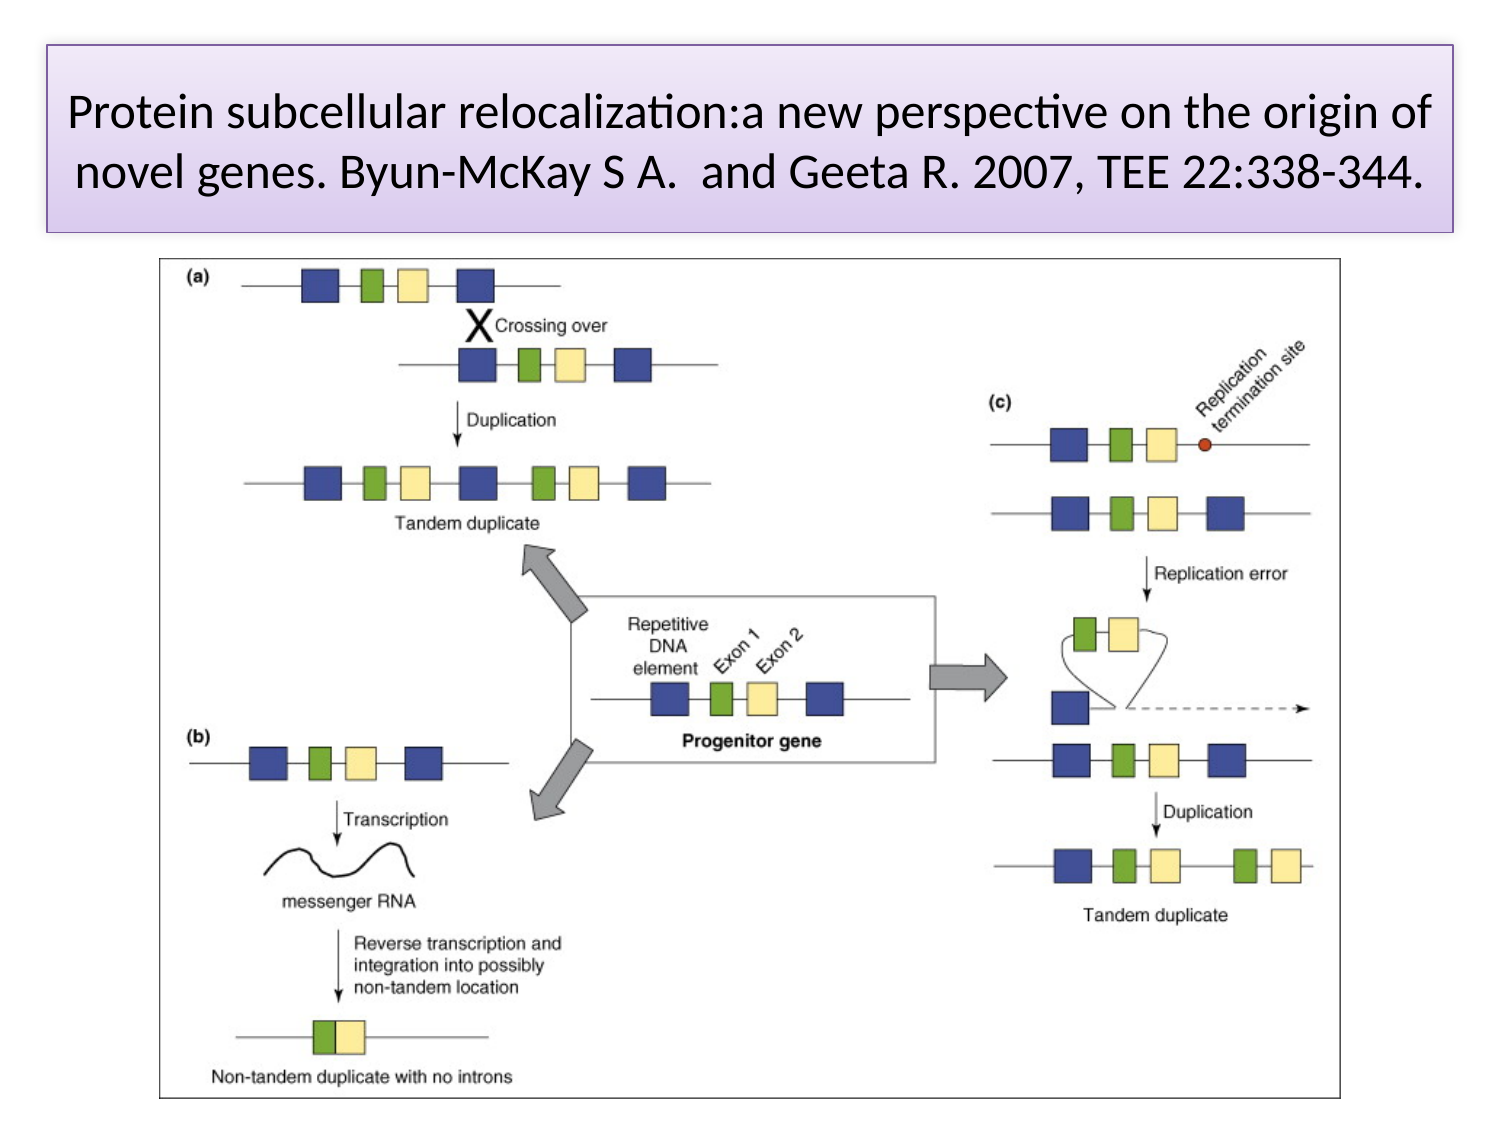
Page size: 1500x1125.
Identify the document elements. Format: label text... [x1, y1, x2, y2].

title Protein subcellular relocalization:a new perspective on the origin of novel genes. Byun-McKay S A. and Geeta R. 2007, TEE 22:338-344. [46, 44, 1454, 233]
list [0, 258, 1500, 1100]
